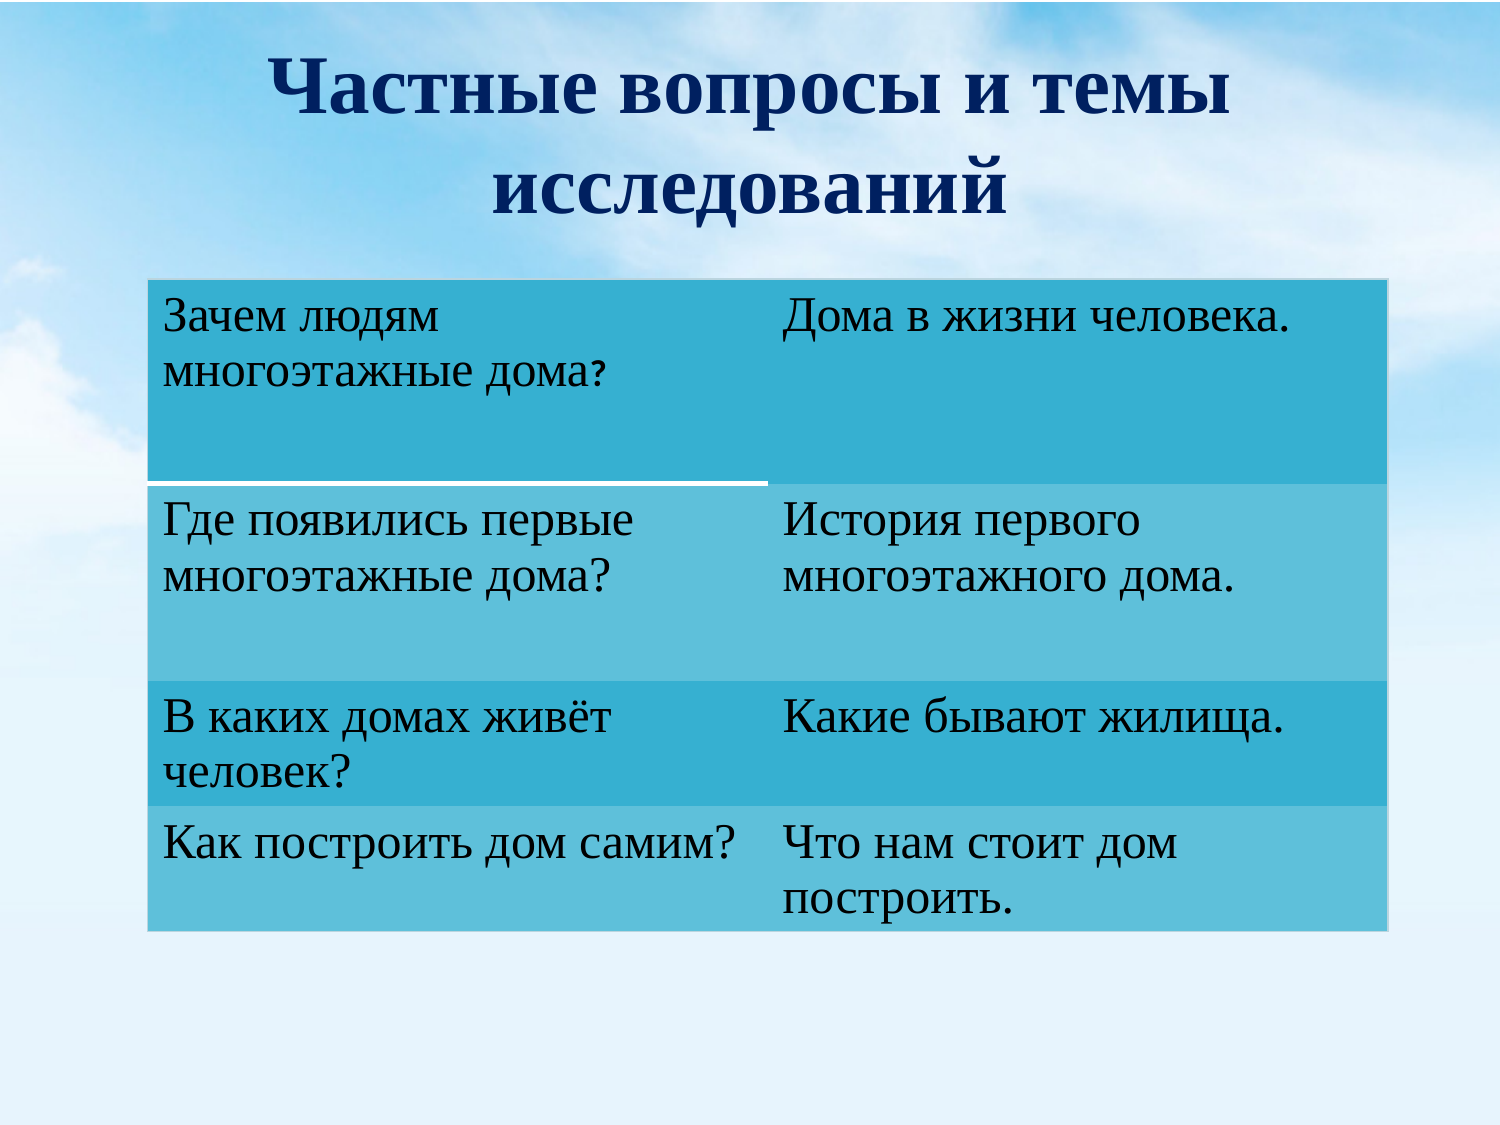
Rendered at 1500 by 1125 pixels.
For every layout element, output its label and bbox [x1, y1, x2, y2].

list [0, 1, 1500, 1125]
